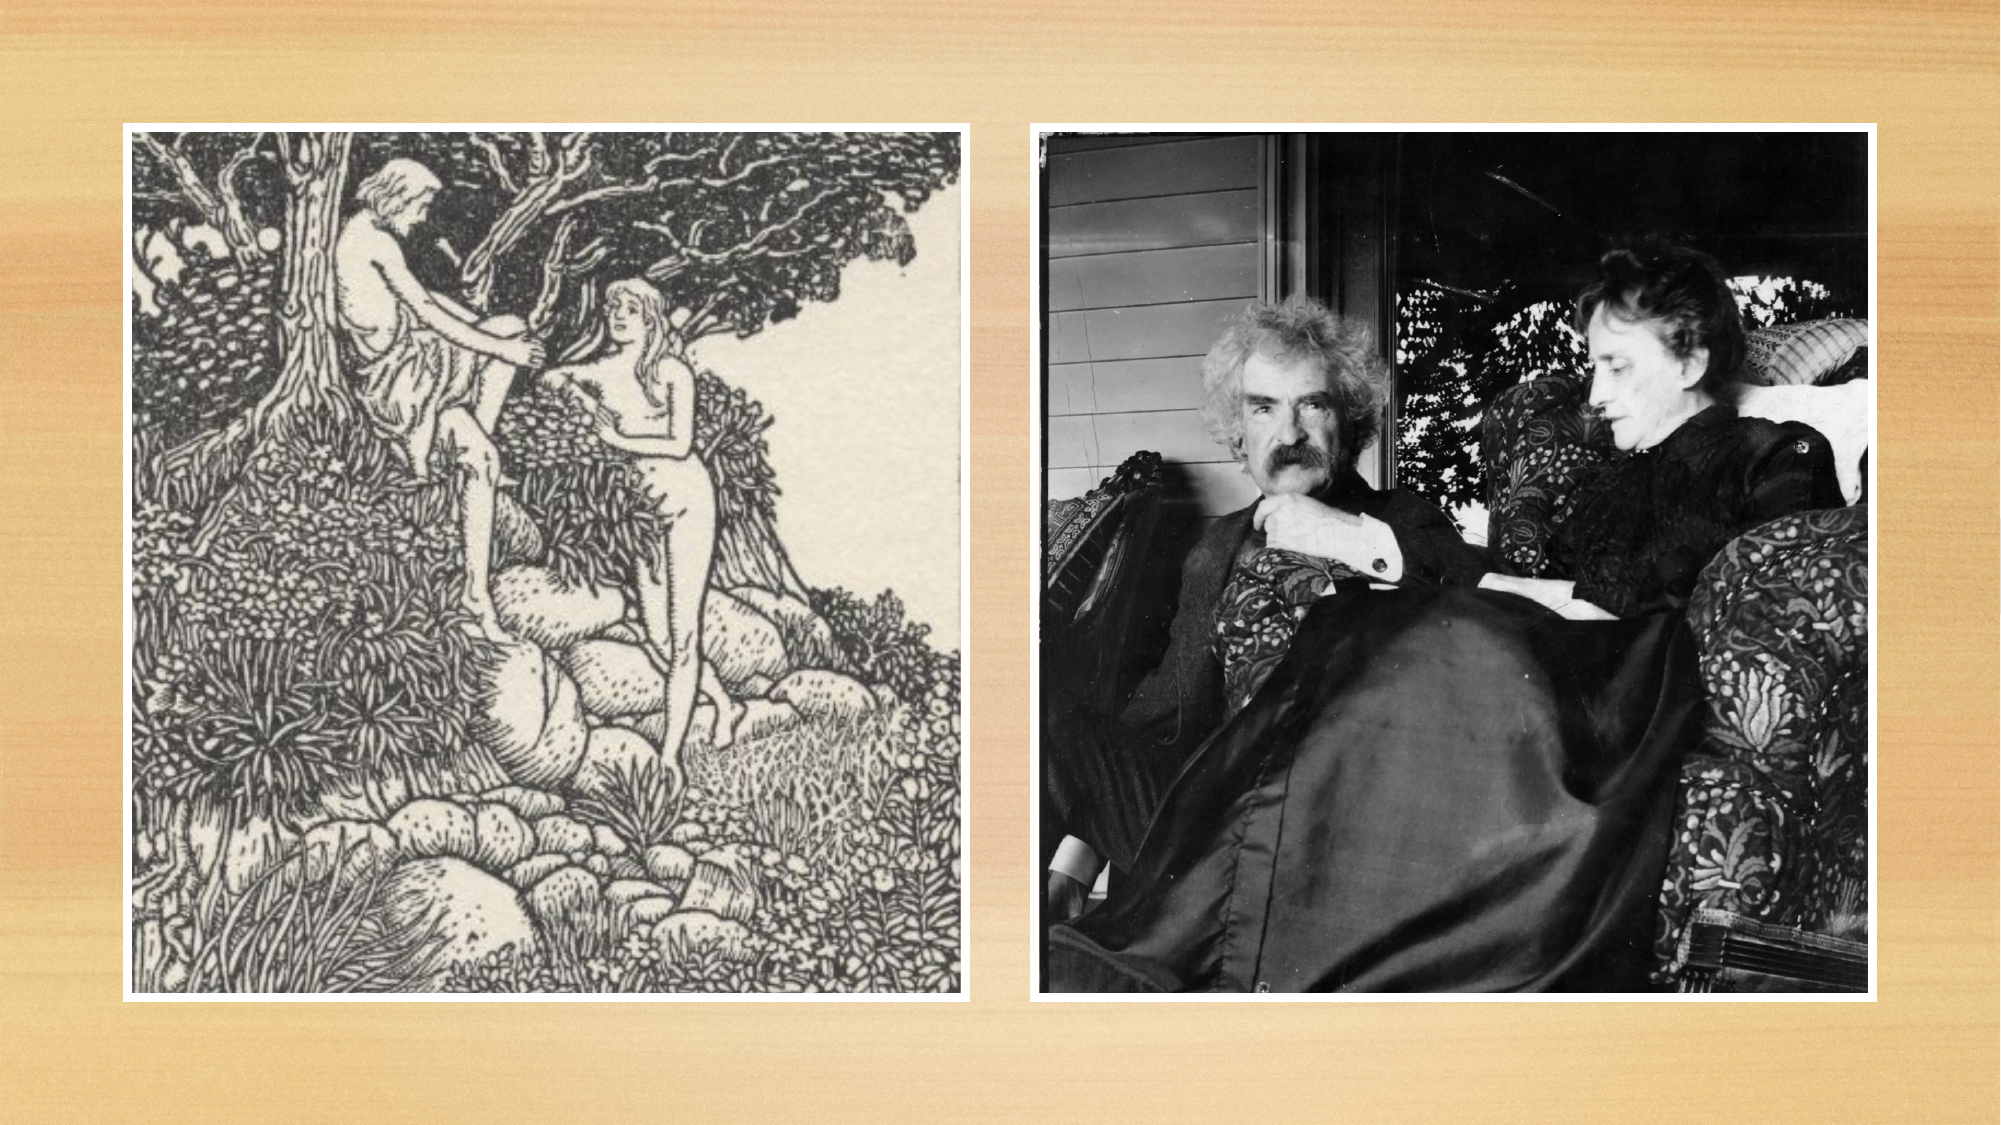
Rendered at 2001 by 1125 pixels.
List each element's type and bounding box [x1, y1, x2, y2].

picture [1039, 131, 1869, 994]
picture [131, 131, 961, 994]
text_box [0, 1, 2000, 1125]
